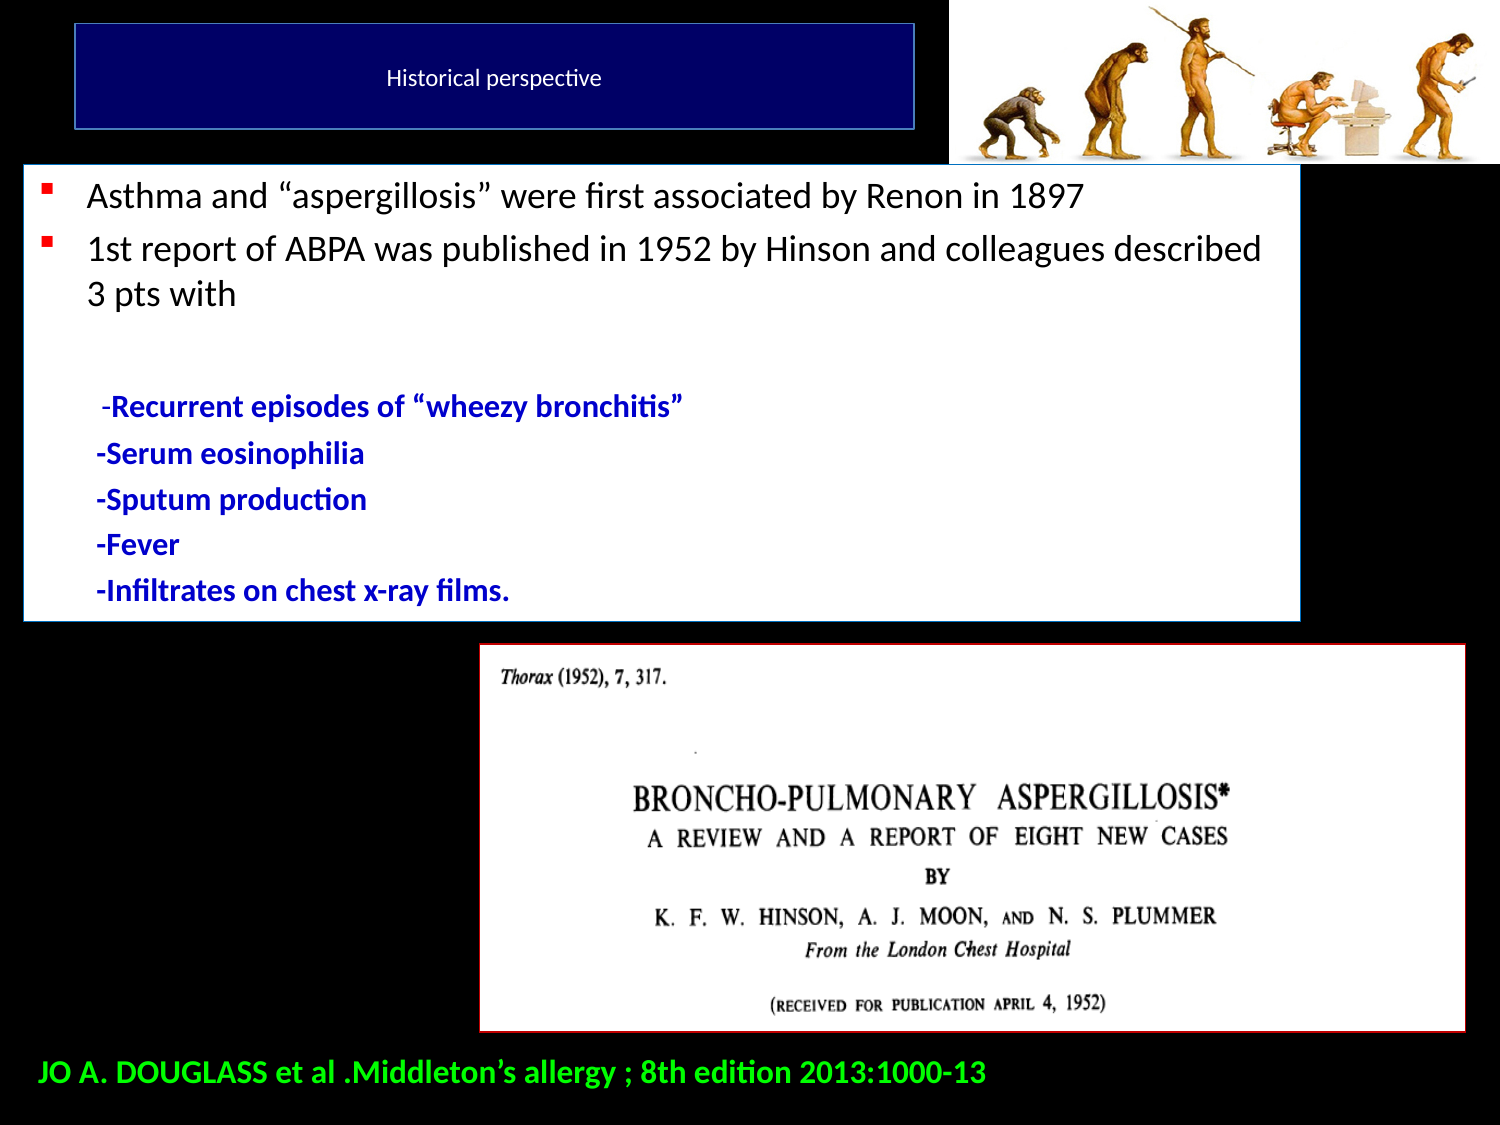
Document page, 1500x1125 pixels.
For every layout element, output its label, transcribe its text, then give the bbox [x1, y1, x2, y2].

picture [948, 0, 1500, 165]
picture [480, 644, 1466, 1032]
text_box JO A. DOUGLASS et al .Middleton’s allergy ; 8th edition 2013:1000-13 [23, 1042, 1055, 1098]
list Asthma and “aspergillosis” were first associated by Renon in 1897 1st report of ABPA was published in 1952 by Hinson and colleagues described 3 pts with -Recurrent episodes of “wheezy bronchitis” -Serum eosinophilia -Sputum production -Fever -Infiltrates on chest x-ray films. [23, 164, 1301, 622]
title Historical perspective [74, 23, 915, 130]
